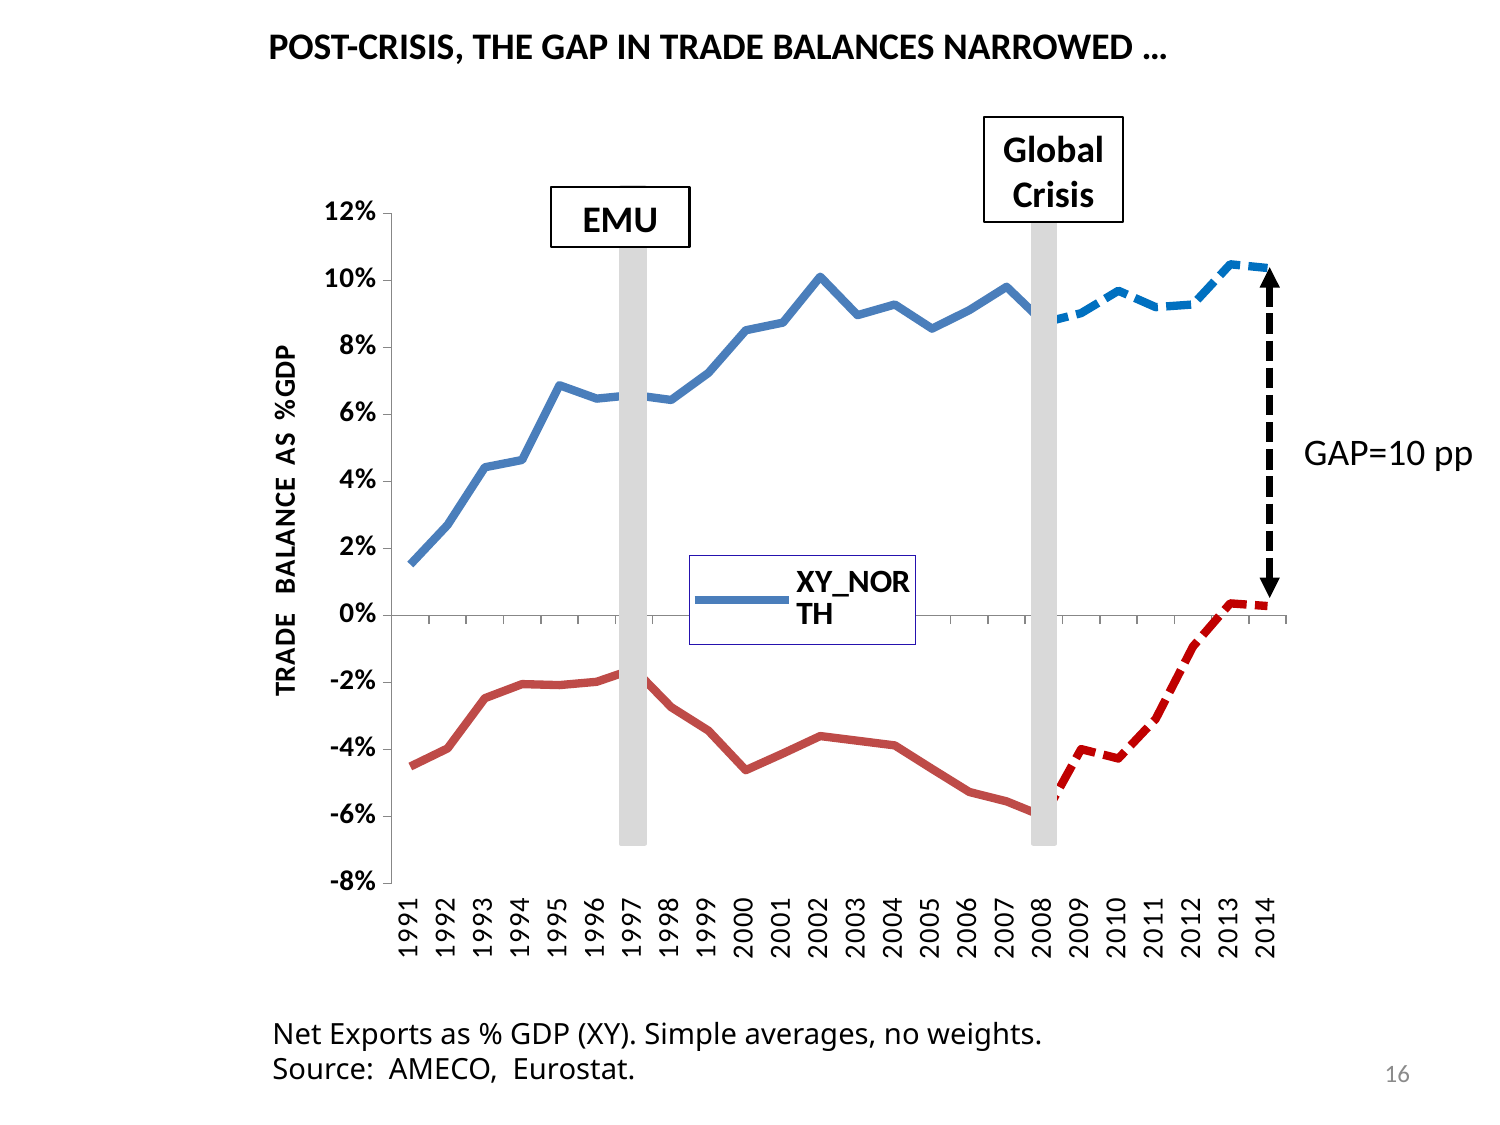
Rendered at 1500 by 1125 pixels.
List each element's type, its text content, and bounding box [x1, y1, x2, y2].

text_box GAP=10 pp [1294, 420, 1489, 481]
text_box EMU [550, 187, 690, 194]
text_box Global Crisis [984, 117, 1124, 194]
chart [229, 196, 1289, 960]
slide_number 16 [1074, 1042, 1425, 1103]
text_box POST-CRISIS, THE GAP IN TRADE BALANCES NARROWED … [253, 14, 1336, 75]
text_box Net Exports as % GDP (XY). Simple averages, no weights. Source: AMECO, Eurostat. [257, 1007, 1348, 1093]
